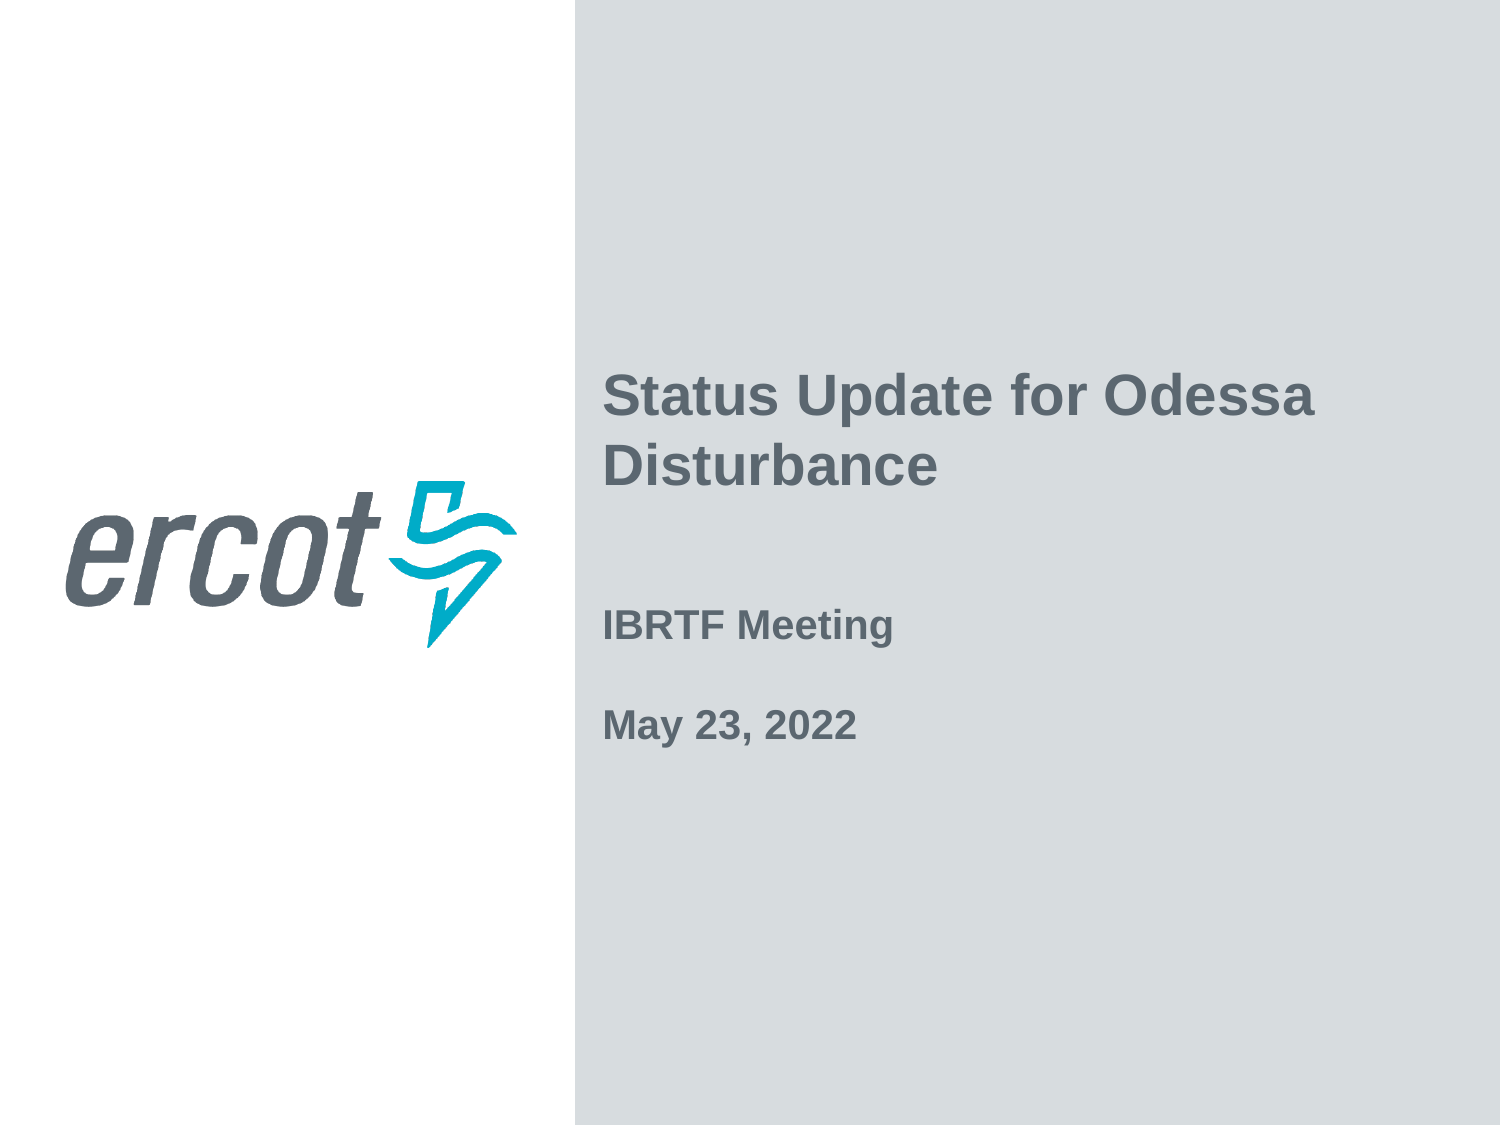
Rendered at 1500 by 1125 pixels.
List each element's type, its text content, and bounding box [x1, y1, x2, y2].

picture [56, 471, 525, 654]
text_box Status Update for Odessa Disturbance IBRTF Meeting May 23, 2022 [587, 350, 1500, 755]
